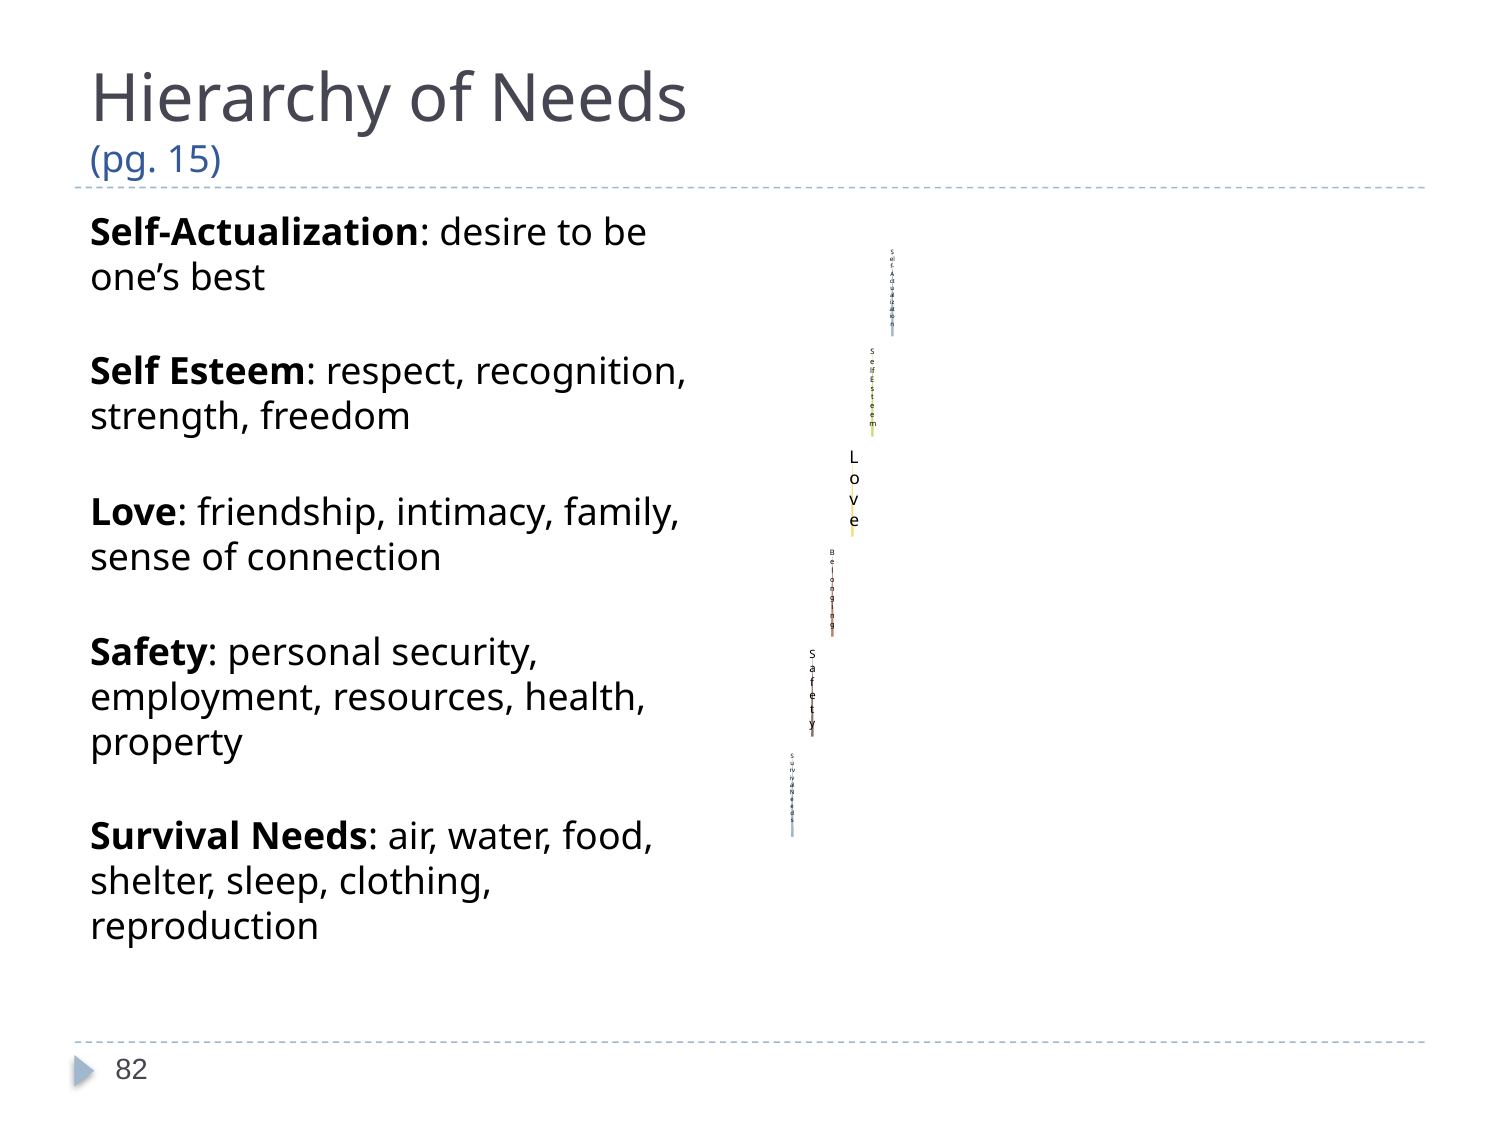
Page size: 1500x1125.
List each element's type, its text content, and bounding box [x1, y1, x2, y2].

list Self-Actualization: desire to be one’s best Self Esteem: respect, recognition, strength, freedom Love: friendship, intimacy, family, sense of connection Safety: personal security, employment, resources, health, property Survival Needs: air, water, food, shelter, sleep, clothing, reproduction [75, 200, 738, 988]
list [676, 249, 1463, 851]
title Hierarchy of Needs (pg. 15) [75, 37, 1425, 188]
slide_number 82 [100, 1042, 426, 1103]
